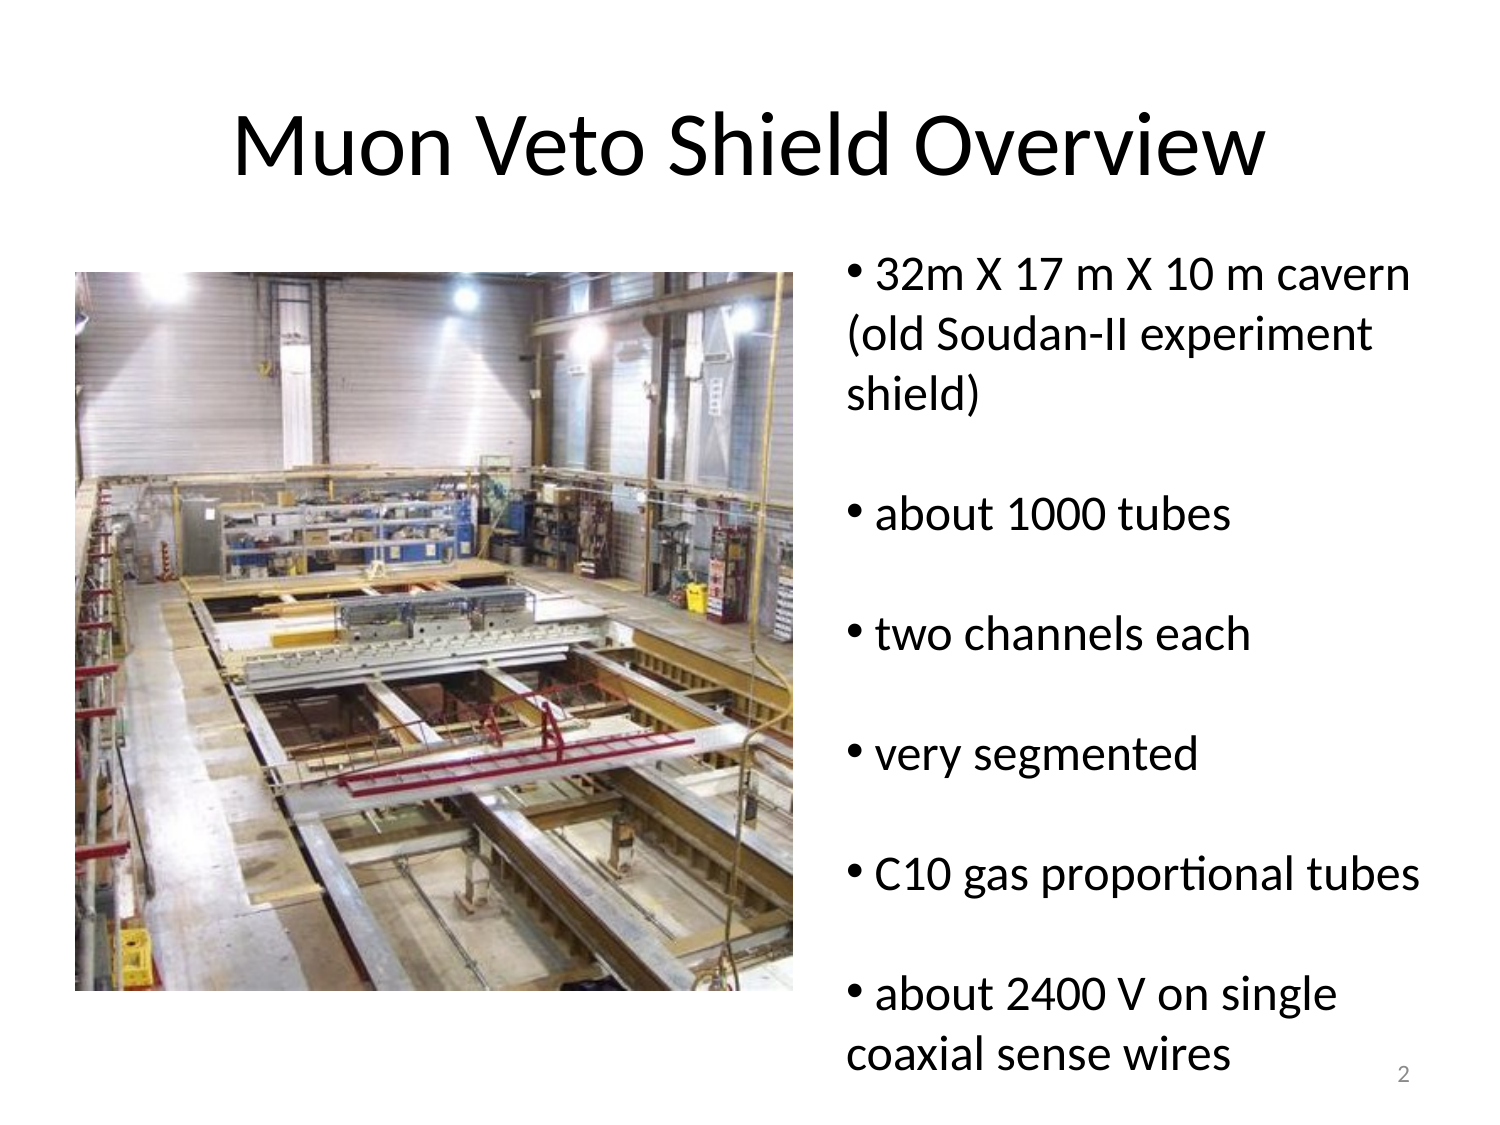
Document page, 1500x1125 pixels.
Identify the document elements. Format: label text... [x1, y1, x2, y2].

text_box 32m X 17 m X 10 m cavern (old Soudan-II experiment shield) about 1000 tubes two channels each very segmented C10 gas proportional tubes about 2400 V on single coaxial sense wires [831, 232, 1457, 1088]
slide_number 2 [1074, 1042, 1425, 1103]
title Muon Veto Shield Overview [75, 45, 1425, 233]
picture [74, 272, 793, 991]
